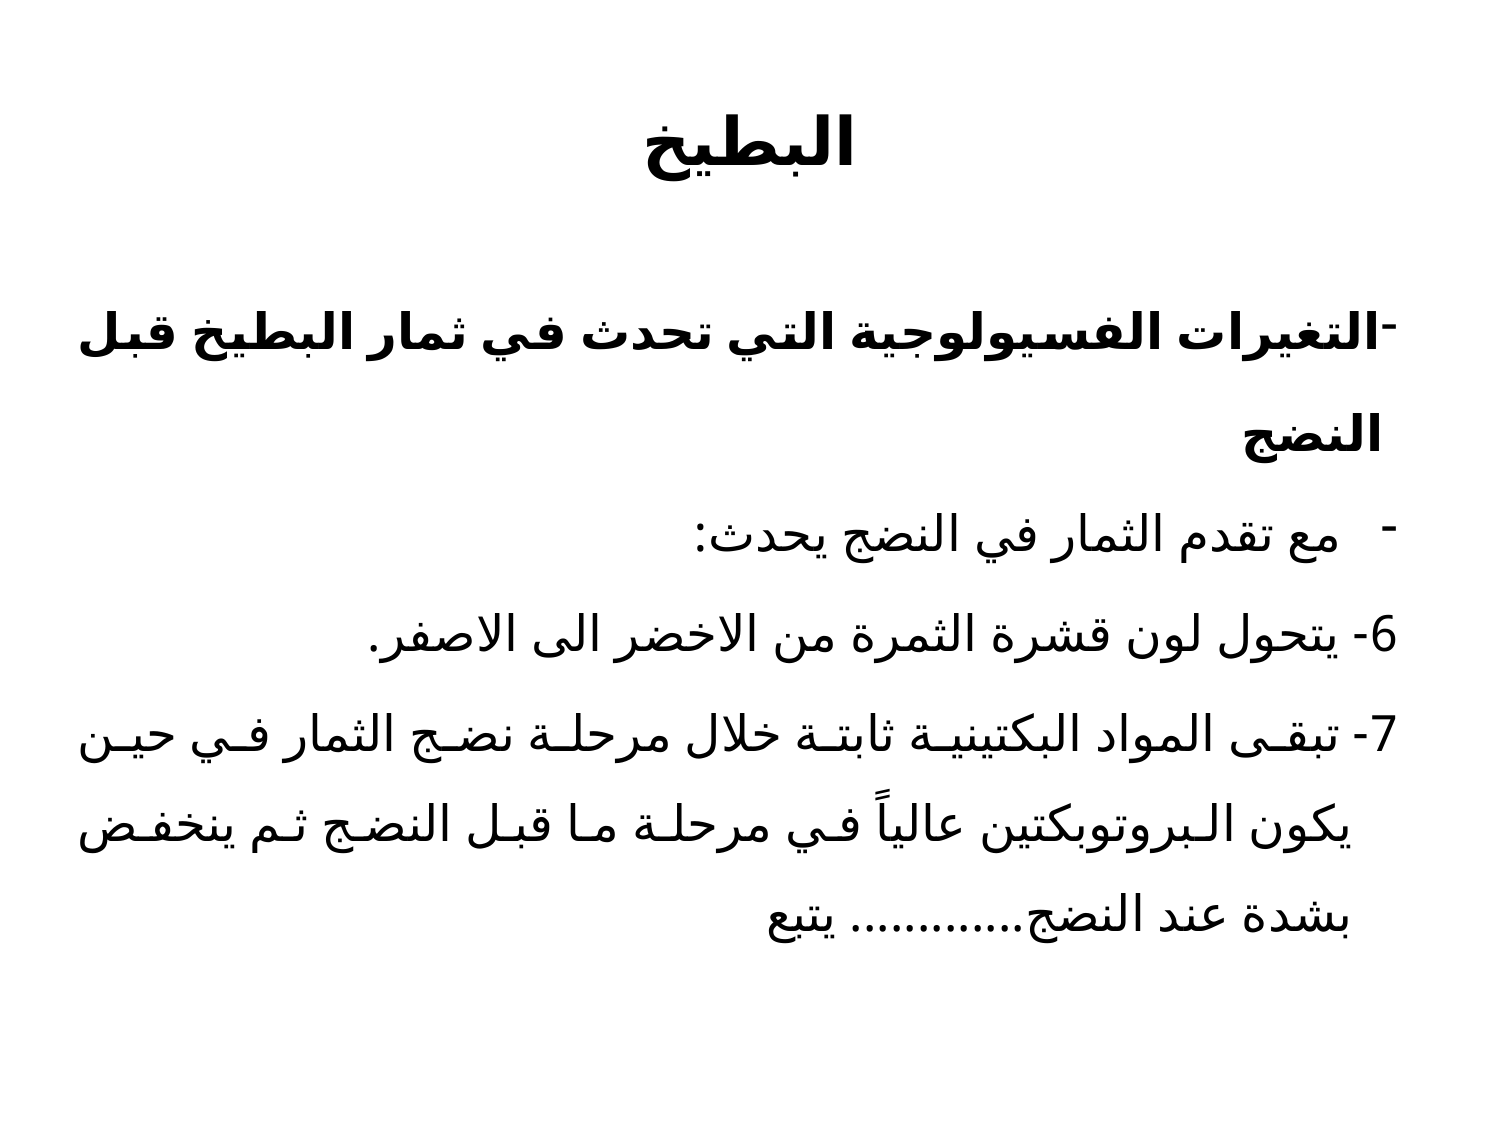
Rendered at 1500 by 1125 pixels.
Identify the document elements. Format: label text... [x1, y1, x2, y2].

title البطيخ [75, 45, 1425, 233]
list التغيرات الفسيولوجية التي تحدث في ثمار البطيخ قبل النضج مع تقدم الثمار في النضج يحدث: 6- يتحول لون قشرة الثمرة من الاخضر الى الاصفر. 7- تبقى المواد البكتينية ثابتة خلال مرحلة نضج الثمار في حين يكون البروتوبكتين عالياً في مرحلة ما قبل النضج ثم ينخفض بشدة عند النضج............. يتبع [62, 249, 1413, 993]
